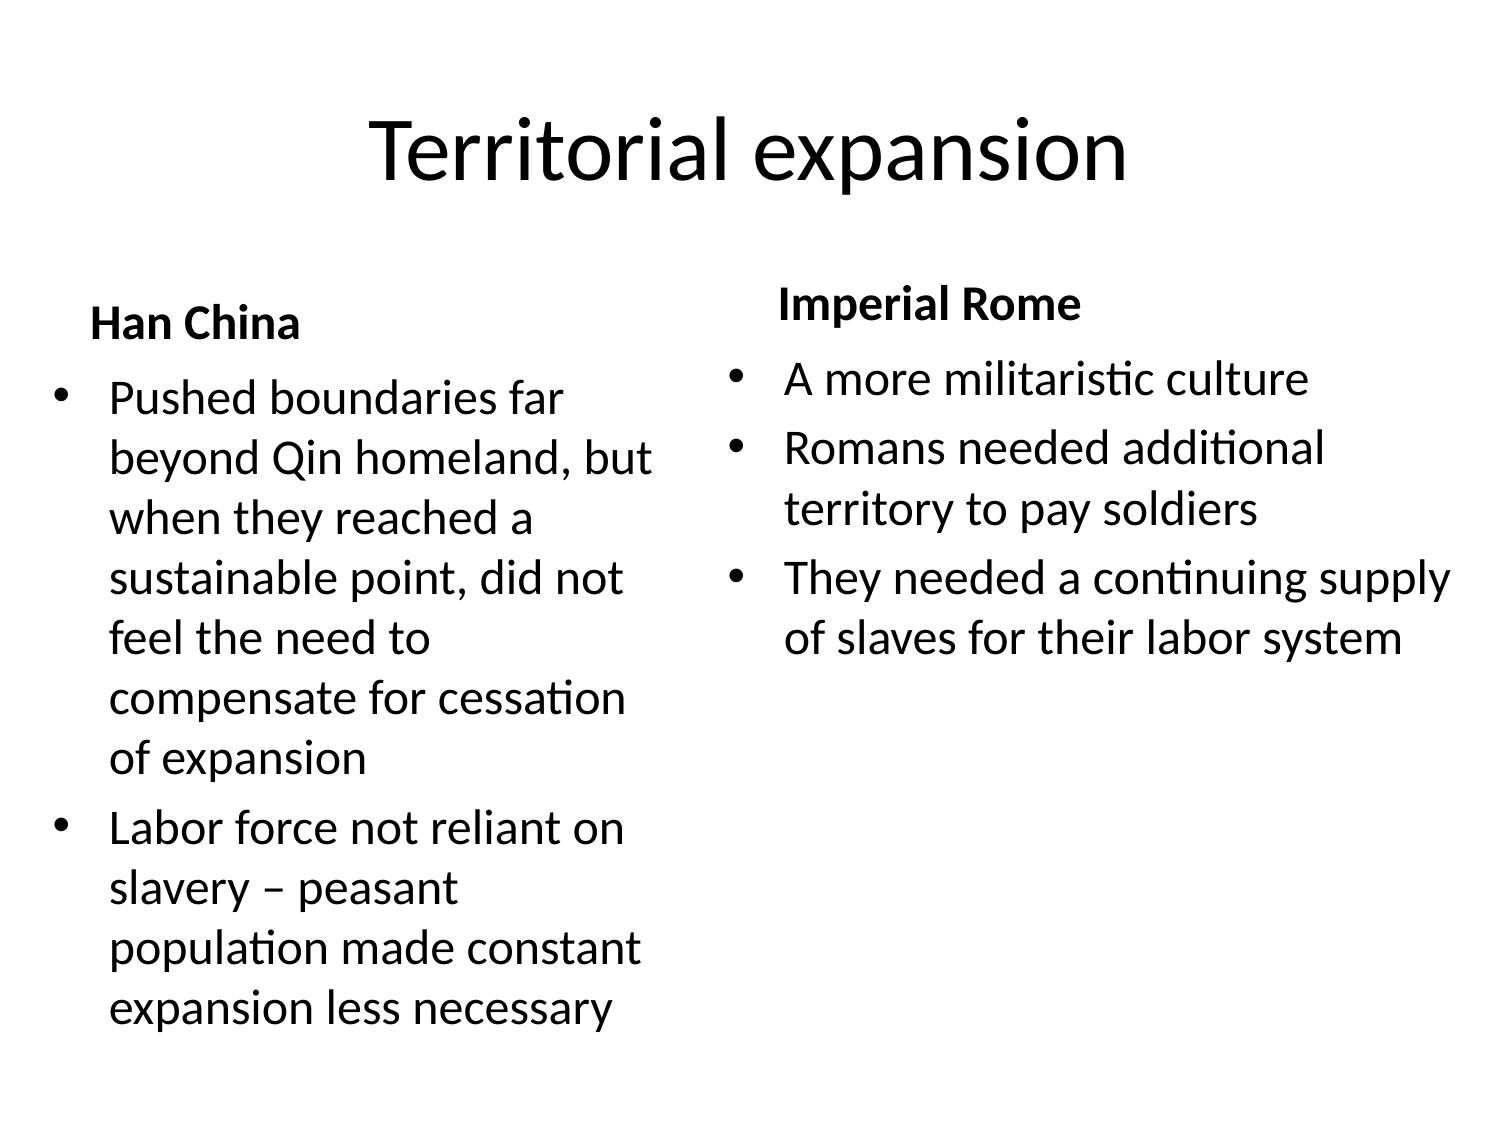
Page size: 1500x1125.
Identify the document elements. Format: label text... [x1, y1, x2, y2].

list Pushed boundaries far beyond Qin homeland, but when they reached a sustainable point, did not feel the need to compensate for cessation of expansion Labor force not reliant on slavery – peasant population made constant expansion less necessary [37, 356, 676, 1006]
list Han China [74, 251, 738, 357]
list Imperial Rome [762, 212, 1426, 337]
title Territorial expansion [74, 49, 1426, 238]
list A more militaristic culture Romans needed additional territory to pay soldiers They needed a continuing supply of slaves for their labor system [712, 337, 1476, 1013]
